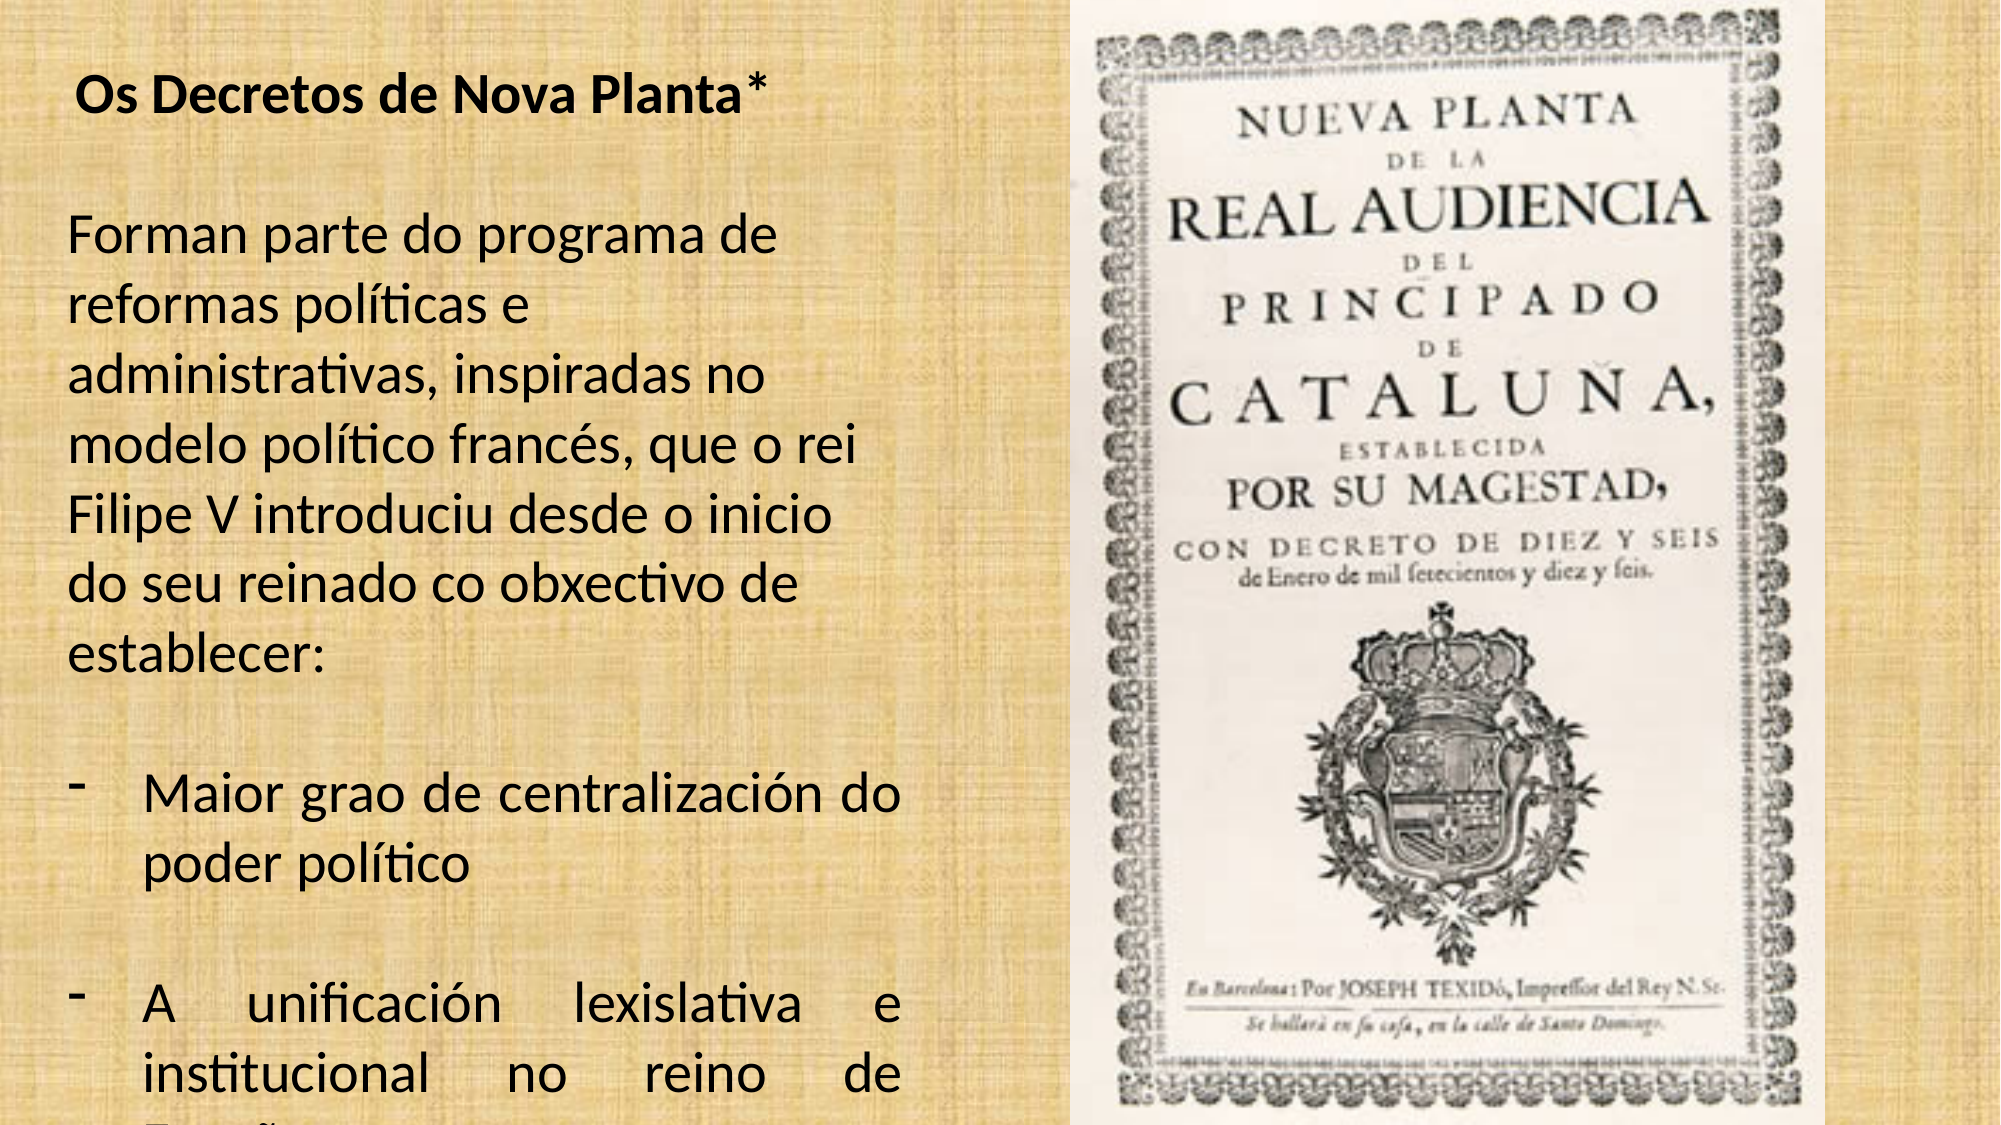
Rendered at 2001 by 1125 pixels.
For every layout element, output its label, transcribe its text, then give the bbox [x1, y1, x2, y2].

text_box Os Decretos de Nova Planta* Forman parte do programa de reformas políticas e administrativas, inspiradas no modelo político francés, que o rei Filipe V introduciu desde o inicio do seu reinado co obxectivo de establecer: Maior grao de centralización do poder político A unificación lexislativa e institucional no reino de España. [52, 47, 918, 1125]
picture [0, 0, 2001, 1125]
